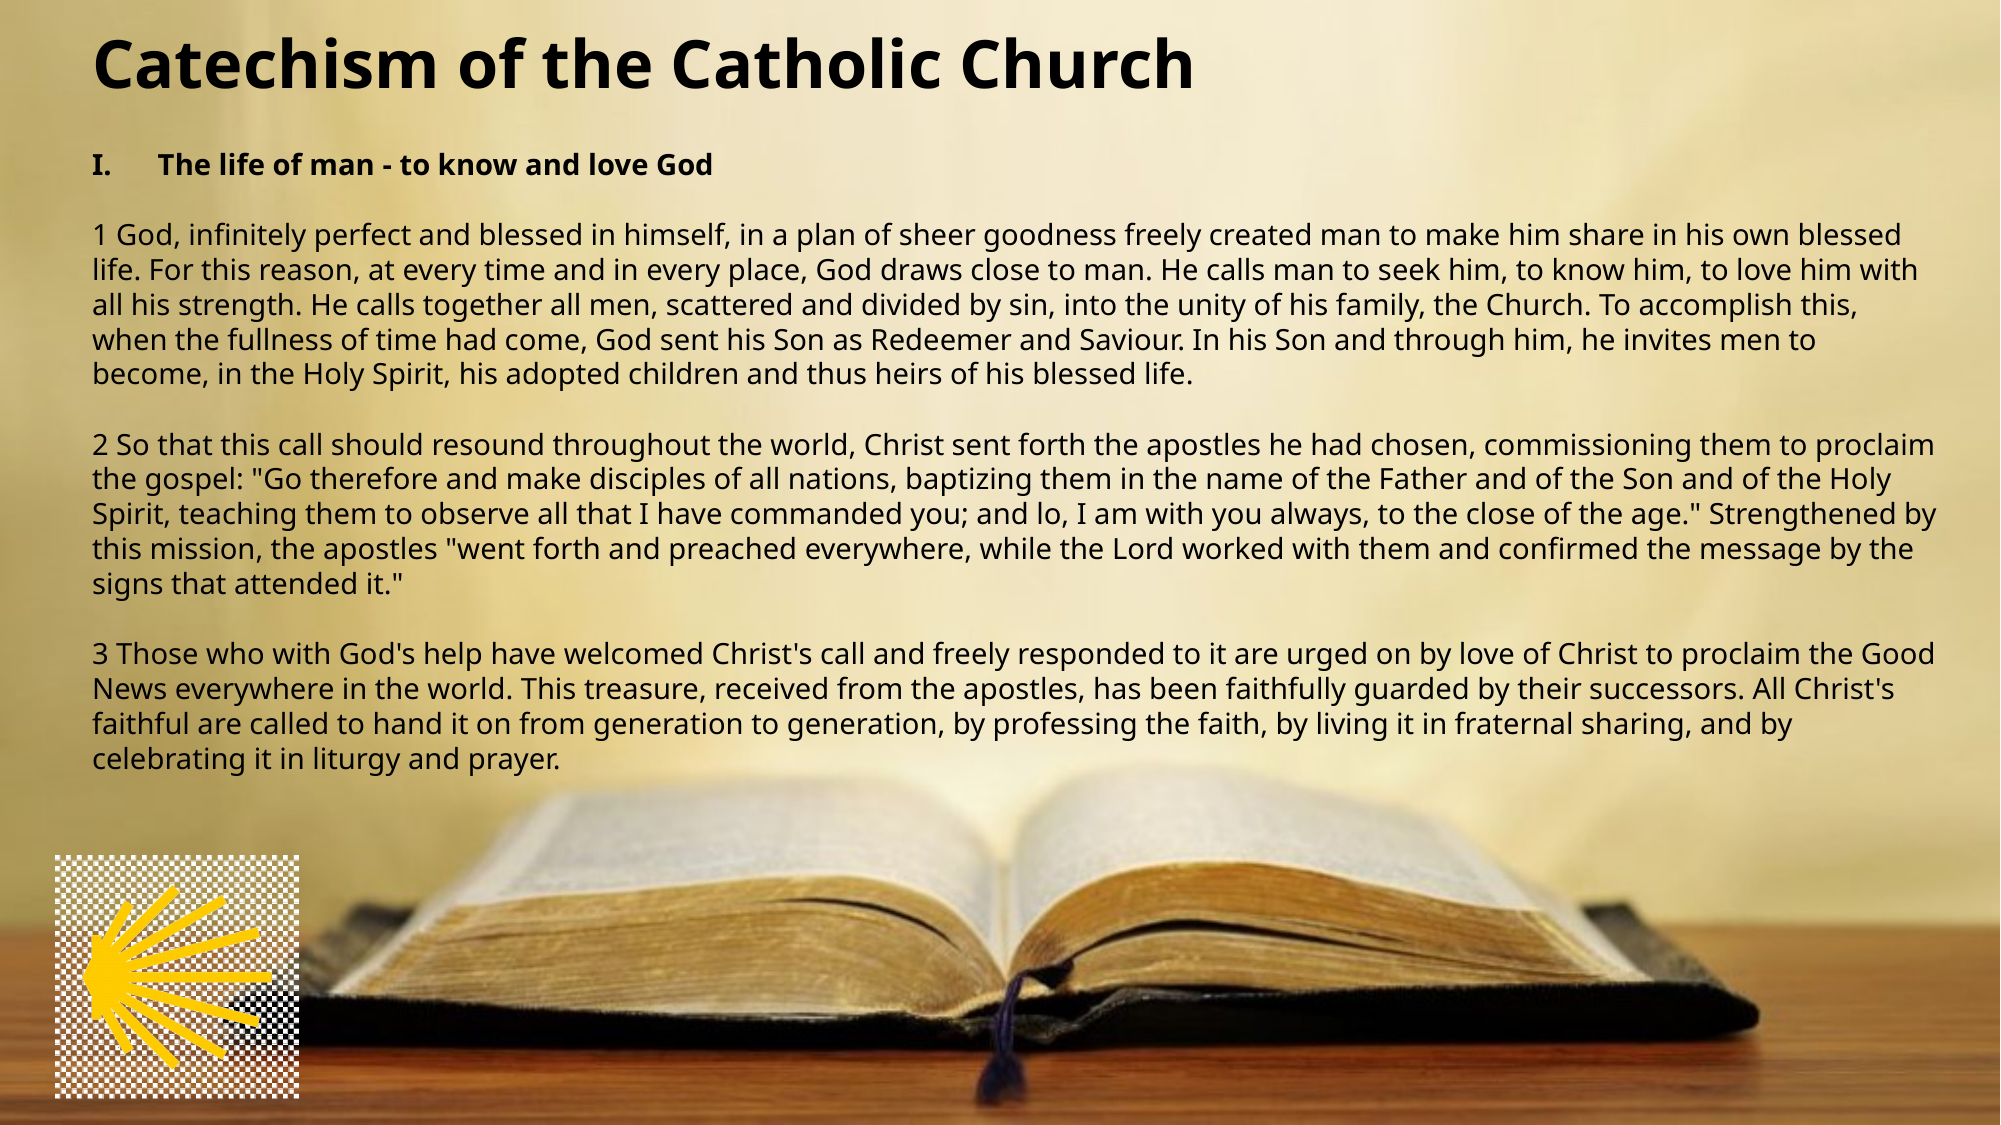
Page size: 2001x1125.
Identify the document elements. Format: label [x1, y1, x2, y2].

picture [55, 855, 299, 1099]
list [0, 0, 2000, 1125]
